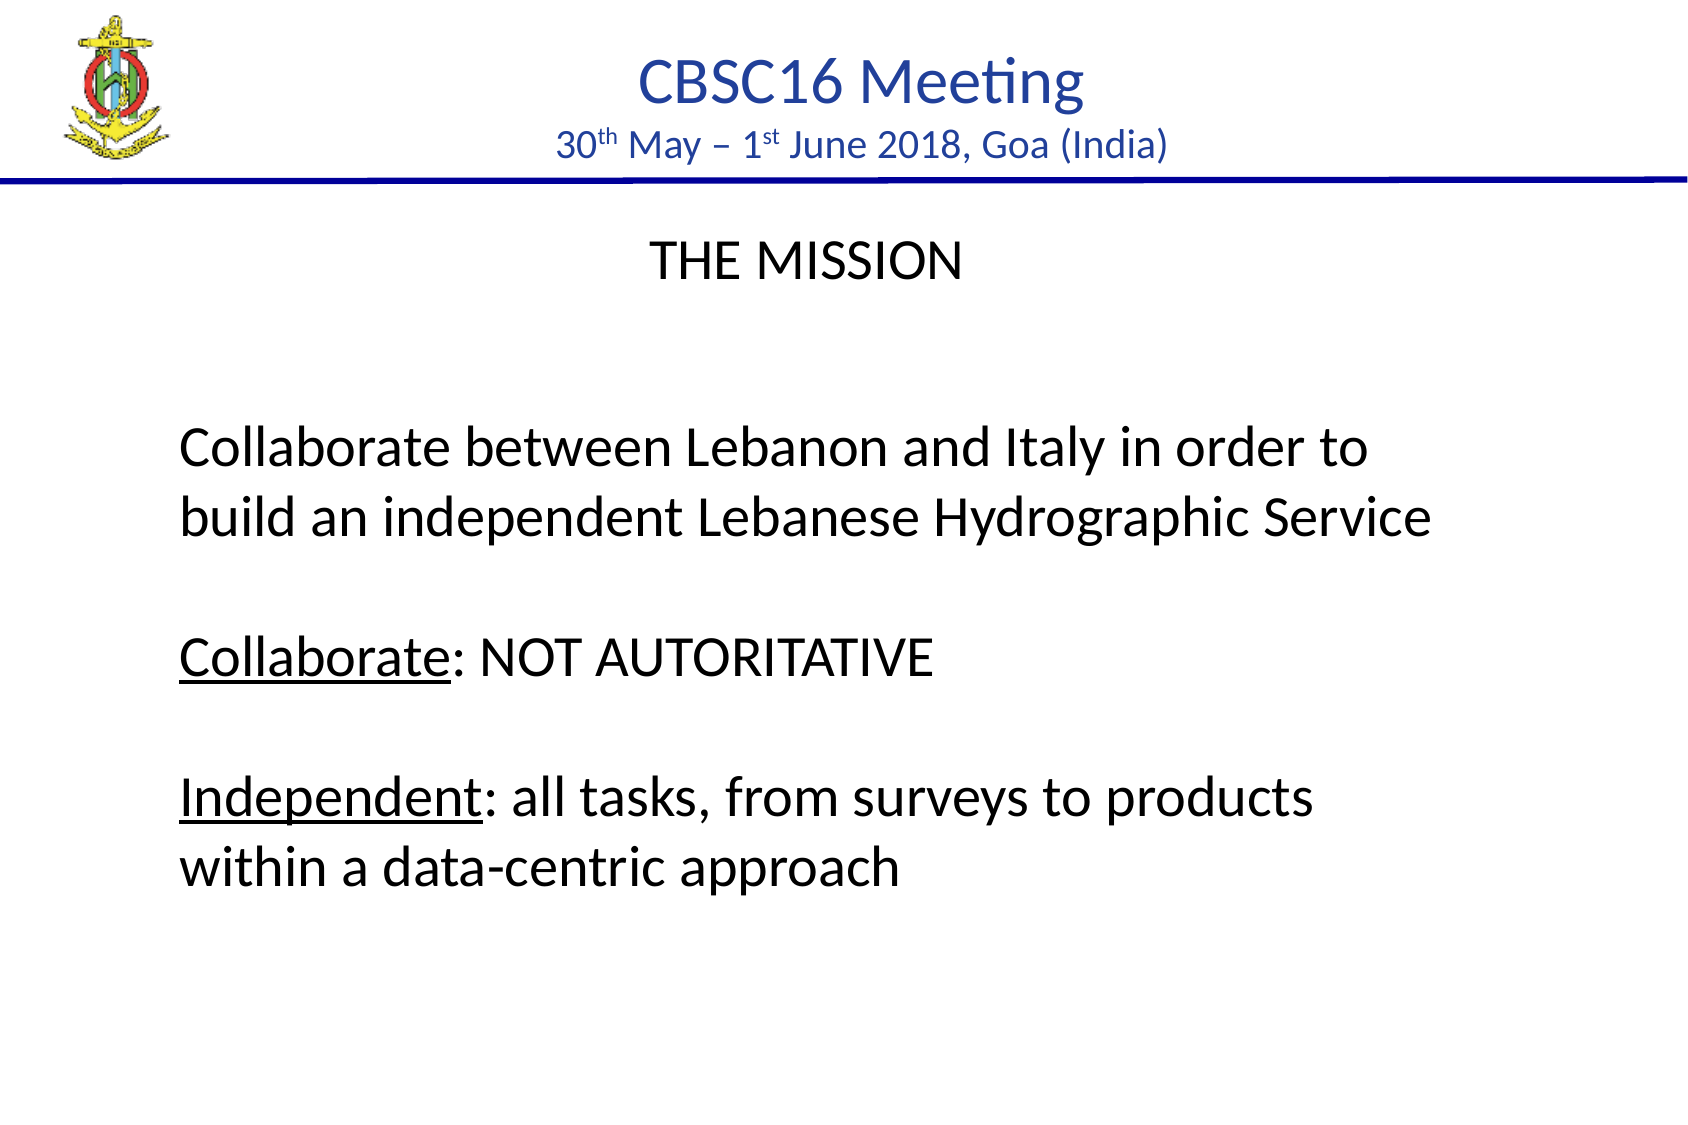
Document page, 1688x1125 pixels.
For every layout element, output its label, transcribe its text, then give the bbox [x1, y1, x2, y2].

text_box CBSC16 Meeting 30th May – 1st June 2018, Goa (India) [501, 29, 1223, 154]
text_box THE MISSION [213, 214, 1401, 400]
text_box Collaborate between Lebanon and Italy in order to build an independent Lebanese Hydrographic Service Collaborate: NOT AUTORITATIVE Independent: all tasks, from surveys to products within a data-centric approach [164, 400, 1465, 906]
picture [55, 11, 178, 170]
text_box [0, 178, 1688, 183]
